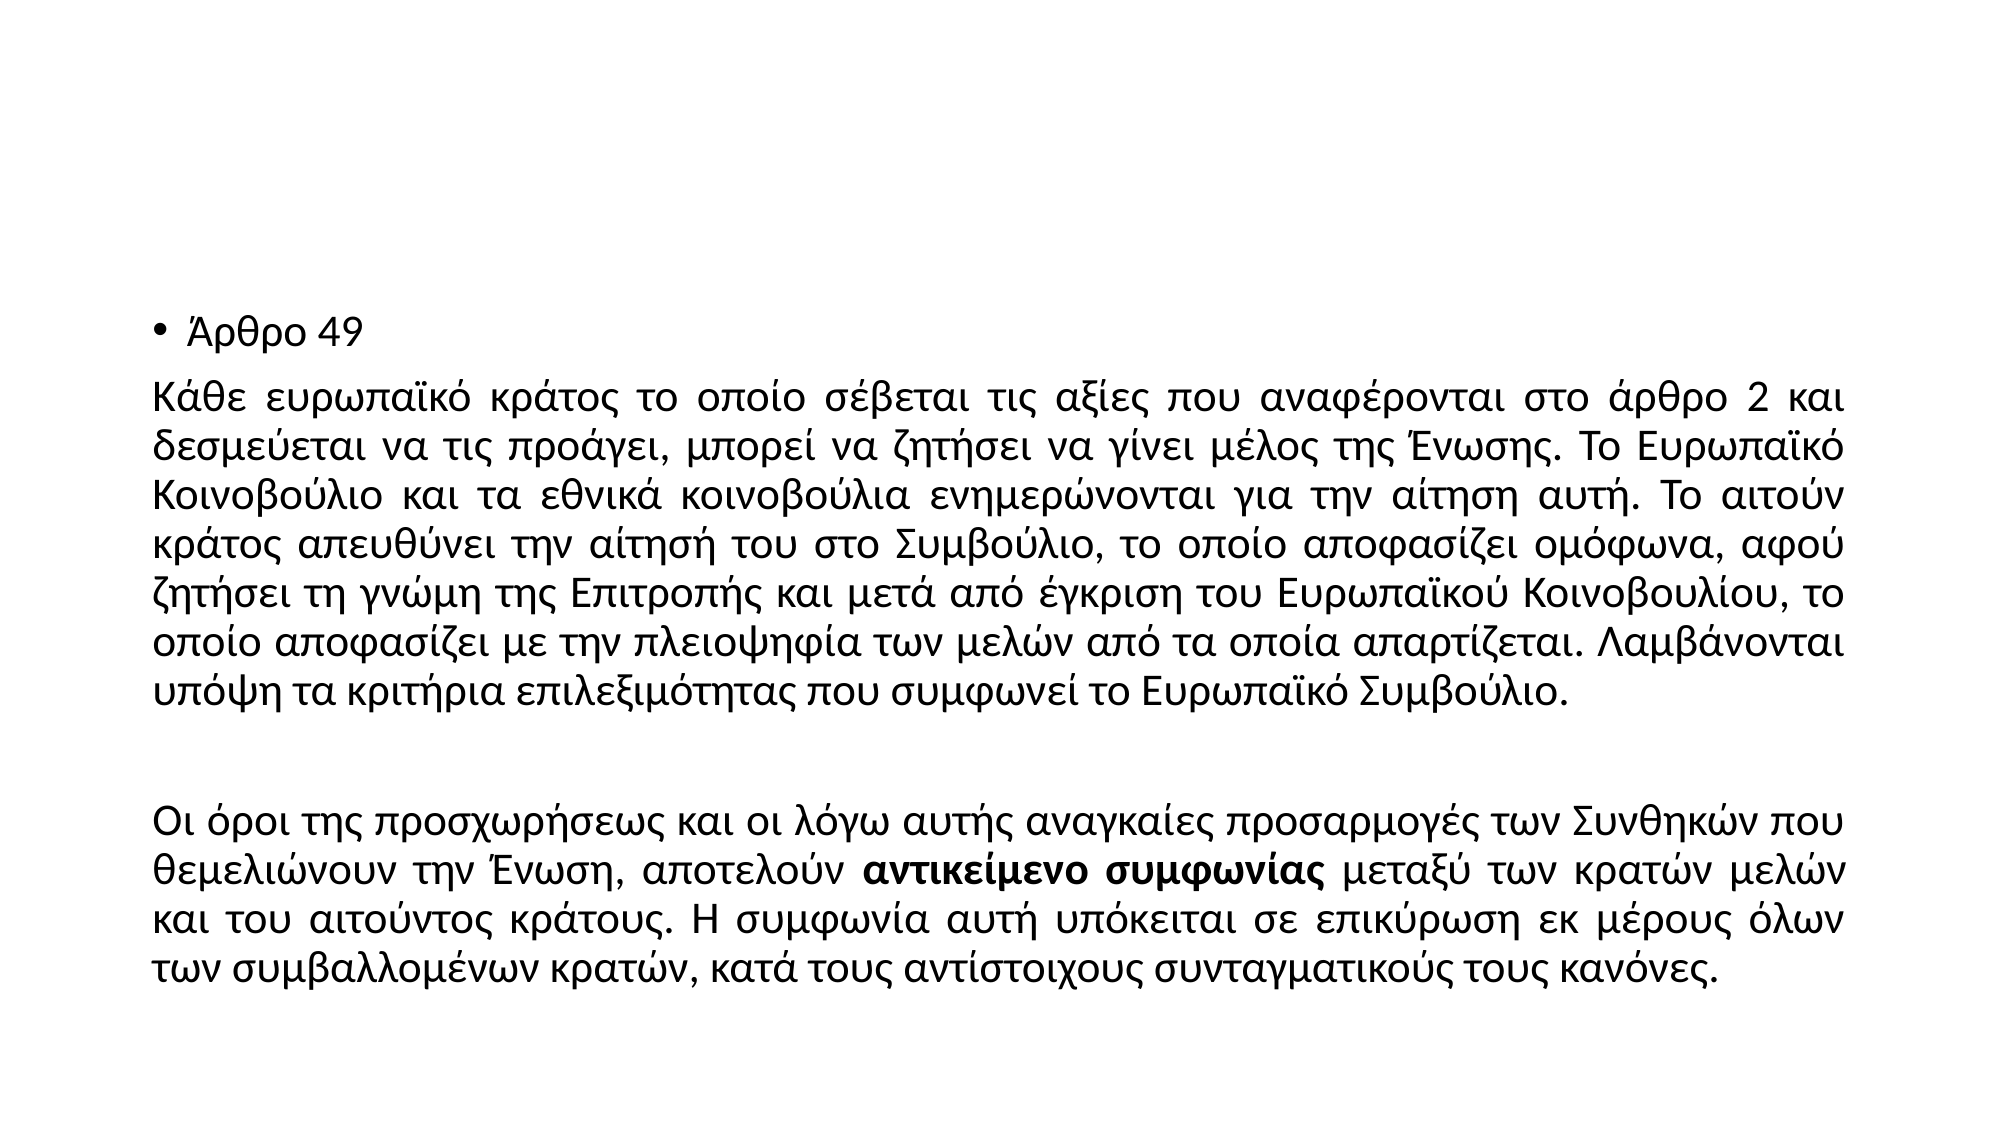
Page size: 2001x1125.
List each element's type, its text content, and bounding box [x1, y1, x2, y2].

list Άρθρο 49 Κάθε ευρωπαϊκό κράτος το οποίο σέβεται τις αξίες που αναφέρονται στο άρθρο 2 και δεσμεύεται να τις προάγει, μπορεί να ζητήσει να γίνει μέλος της Ένωσης. Το Ευρωπαϊκό Κοινοβούλιο και τα εθνικά κοινοβούλια ενημερώνονται για την αίτηση αυτή. Το αιτούν κράτος απευθύνει την αίτησή του στο Συμβούλιο, το οποίο αποφασίζει ομόφωνα, αφού ζητήσει τη γνώμη της Επιτροπής και μετά από έγκριση του Ευρωπαϊκού Κοινοβουλίου, το οποίο αποφασίζει με την πλειοψηφία των μελών από τα οποία απαρτίζεται. Λαμβάνονται υπόψη τα κριτήρια επιλεξιμότητας που συμφωνεί το Ευρωπαϊκό Συμβούλιο. Οι όροι της προσχωρήσεως και οι λόγω αυτής αναγκαίες προσαρμογές των Συνθηκών που θεμελιώνουν την Ένωση, αποτελούν αντικείμενο συμφωνίας μεταξύ των κρατών μελών και του αιτούντος κράτους. Η συμφωνία αυτή υπόκειται σε επικύρωση εκ μέρους όλων των συμβαλλομένων κρατών, κατά τους αντίστοιχους συνταγματικούς τους κανόνες. [137, 299, 1863, 1014]
